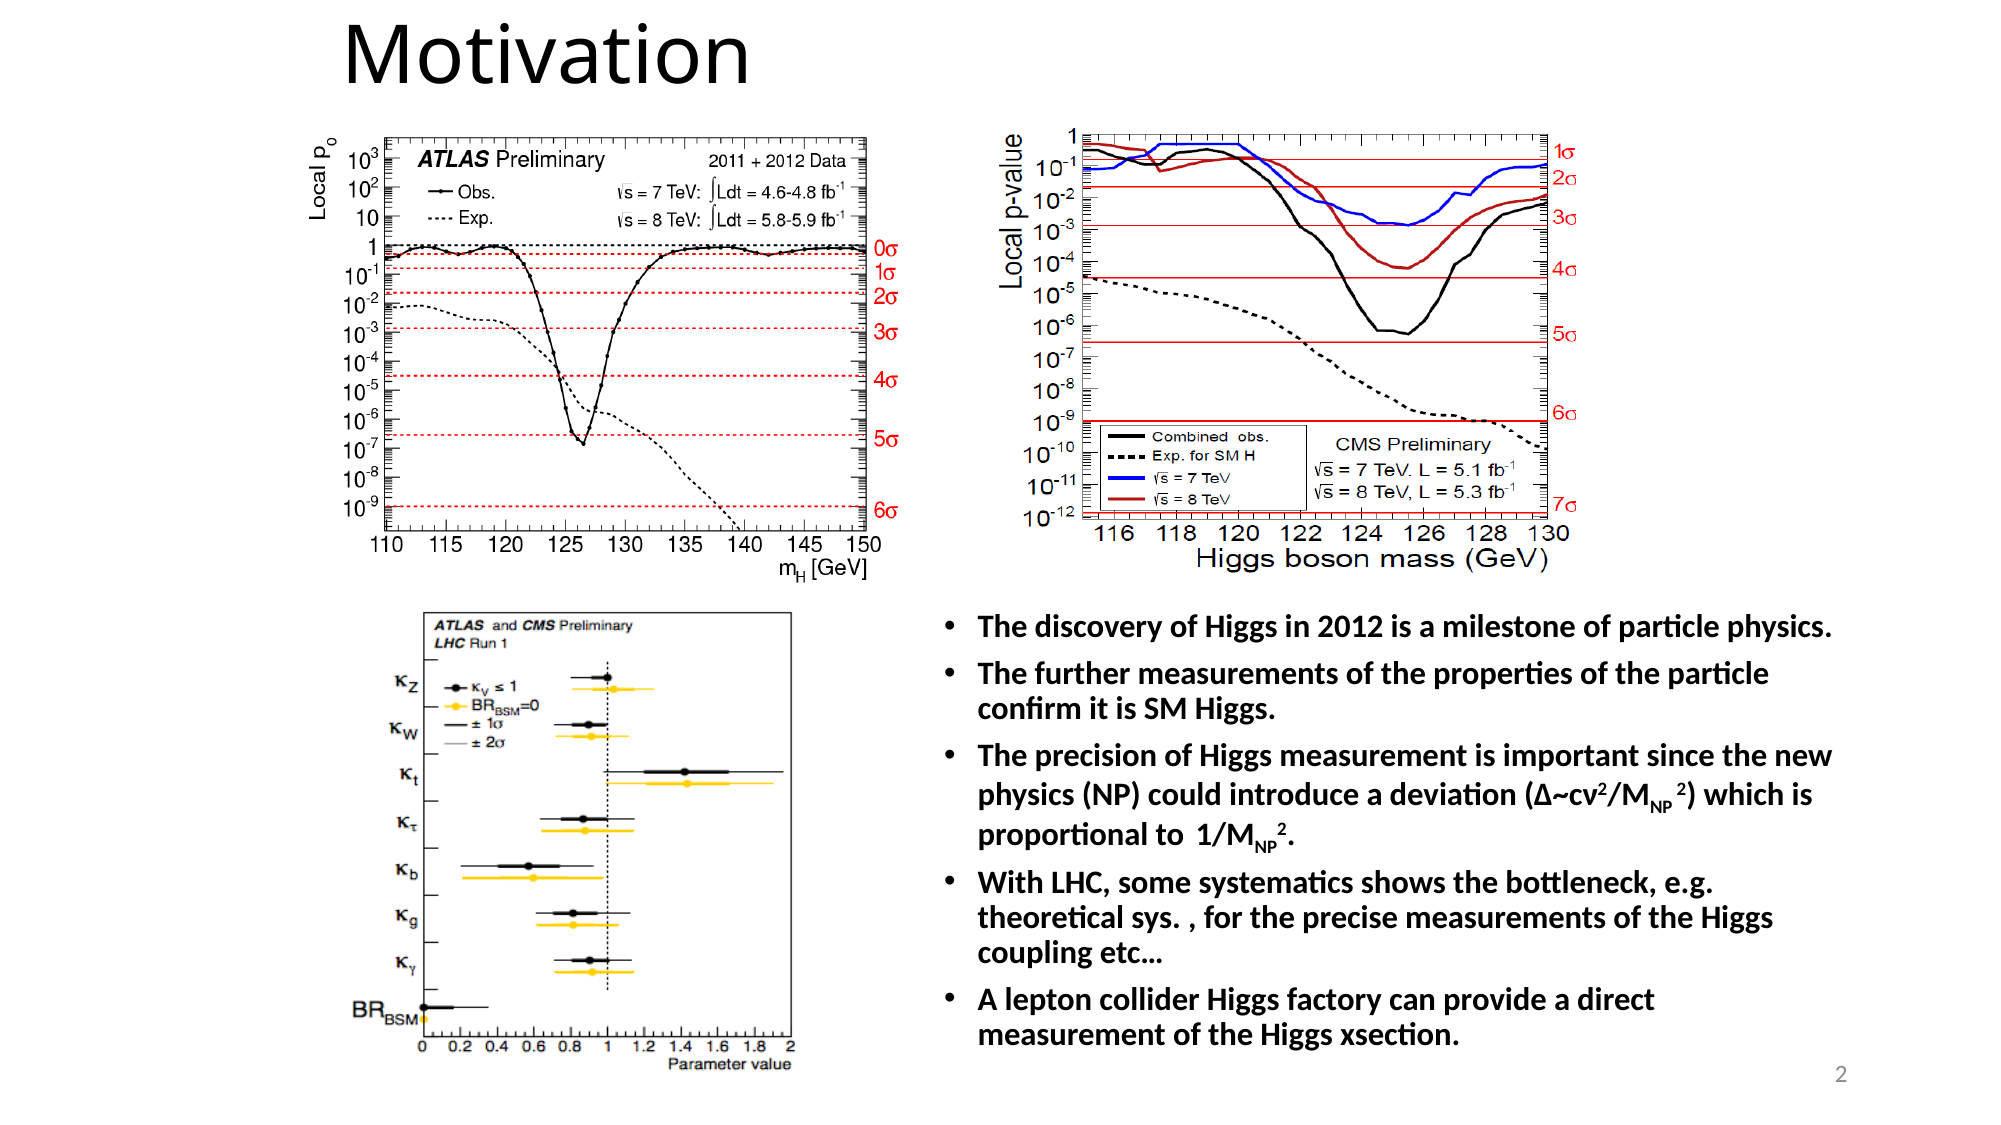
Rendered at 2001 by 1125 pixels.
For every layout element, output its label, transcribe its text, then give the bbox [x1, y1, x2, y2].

list The discovery of Higgs in 2012 is a milestone of particle physics. The further measurements of the properties of the particle confirm it is SM Higgs. The precision of Higgs measurement is important since the new physics (NP) could introduce a deviation (∆~cν2/MNP 2) which is proportional to 1/MNP2. With LHC, some systematics shows the bottleneck, e.g. theoretical sys. , for the precise measurements of the Higgs coupling etc… A lepton collider Higgs factory can provide a direct measurement of the Higgs xsection. [929, 602, 1863, 1103]
picture [287, 113, 930, 1087]
title Motivation [326, 5, 1677, 110]
slide_number 2 [1412, 1042, 1863, 1103]
picture [999, 125, 1576, 573]
